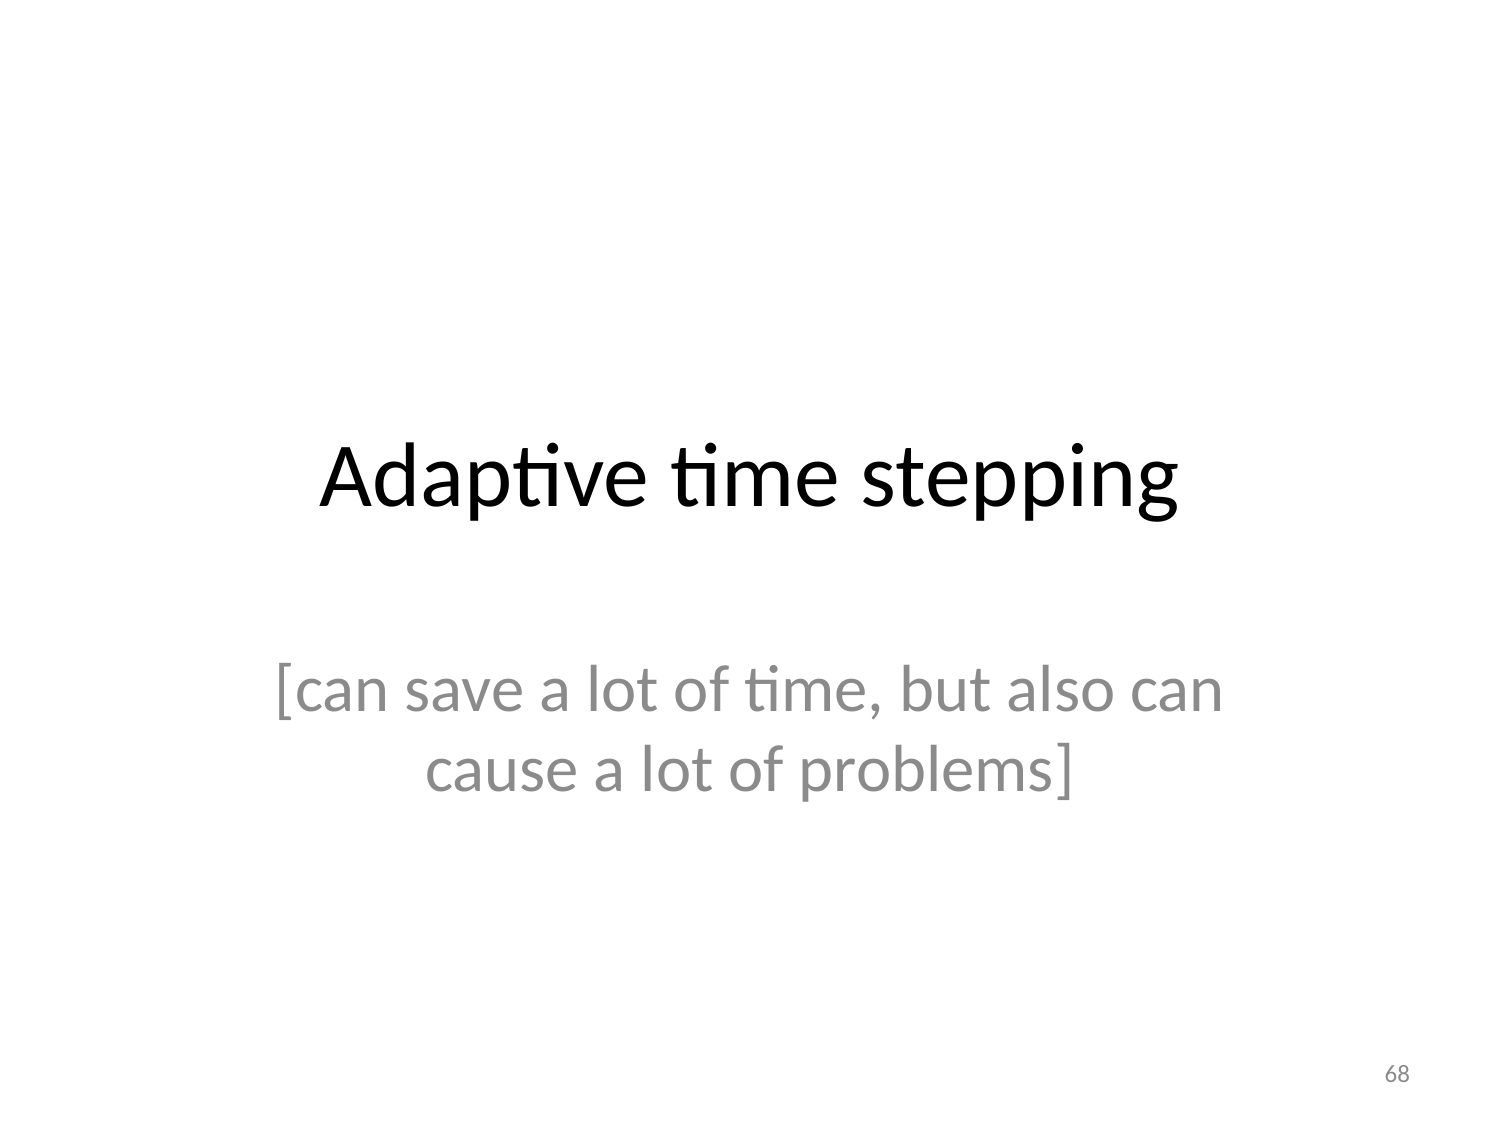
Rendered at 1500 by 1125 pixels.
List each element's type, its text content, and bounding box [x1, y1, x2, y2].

title Adaptive time stepping [112, 349, 1388, 591]
subtitle [can save a lot of time, but also can cause a lot of problems] [225, 637, 1275, 925]
slide_number 68 [1074, 1042, 1425, 1103]
